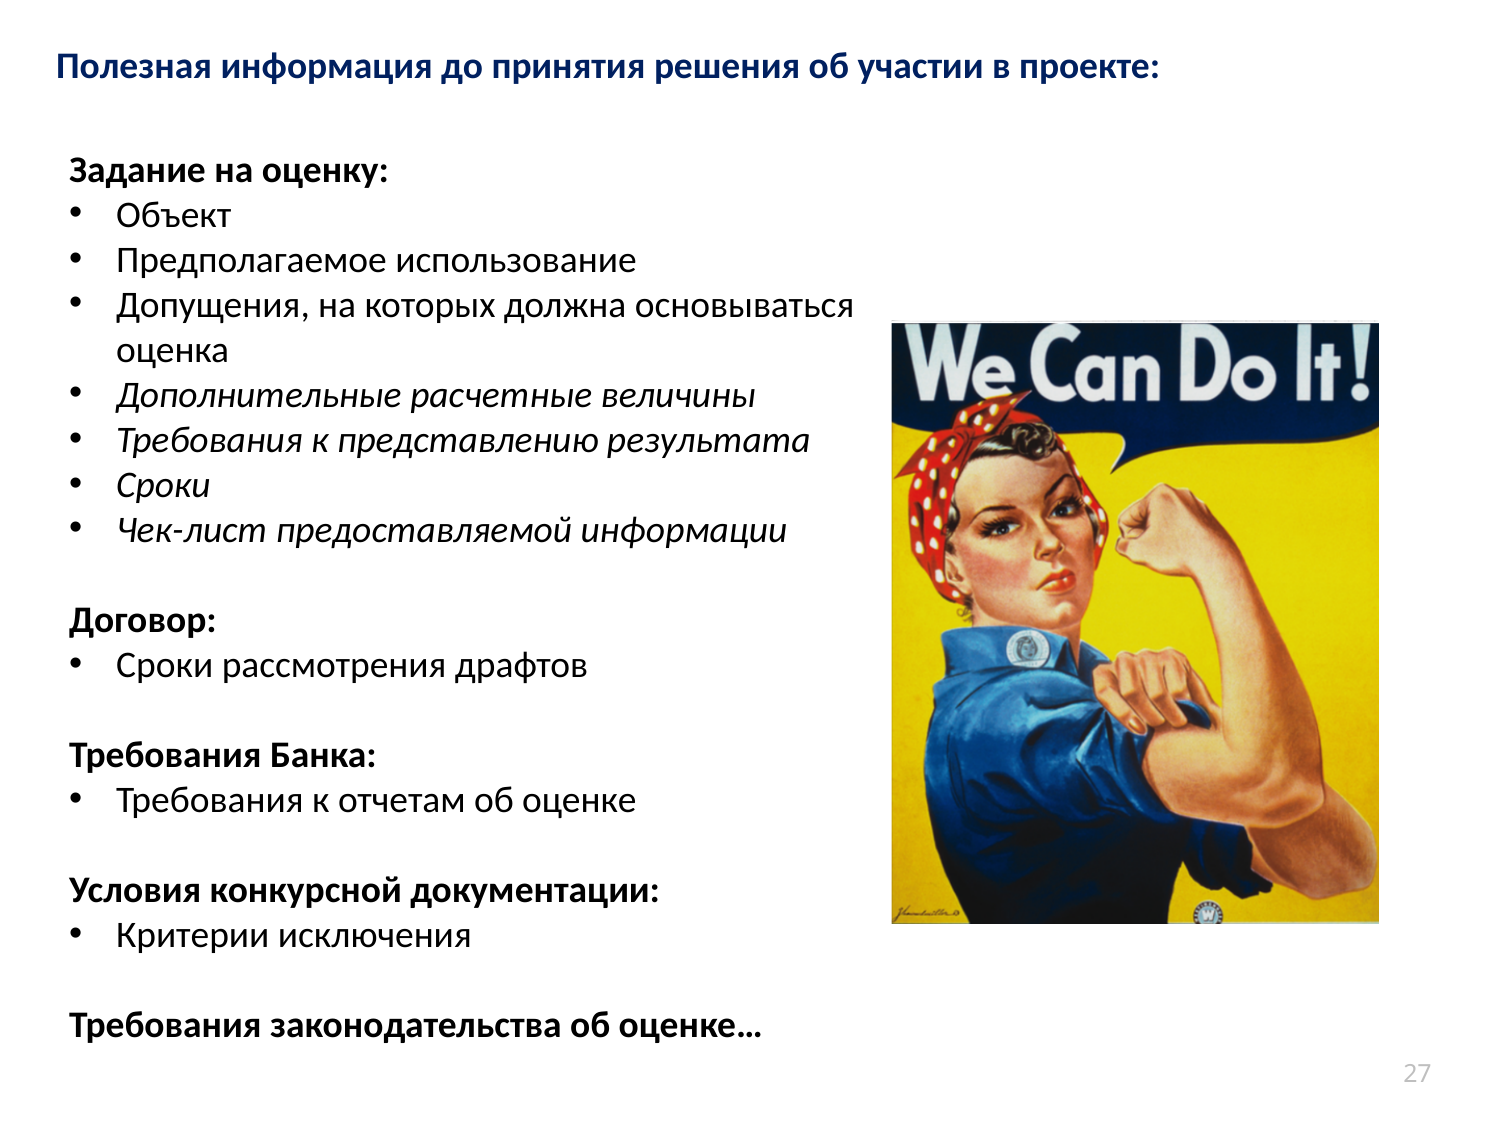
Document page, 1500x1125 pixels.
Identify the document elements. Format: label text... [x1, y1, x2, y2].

picture [891, 320, 1379, 924]
slide_number 27 [1340, 1050, 1447, 1099]
text_box Полезная информация до принятия решения об участии в проекте: [41, 33, 1388, 93]
text_box Задание на оценку: Объект Предполагаемое использование Допущения, на которых должна основываться оценка Дополнительные расчетные величины Требования к представлению результата Сроки Чек-лист предоставляемой информации Договор: Сроки рассмотрения драфтов Требования Банка: Требования к отчетам об оценке Условия конкурсной документации: Критерии исключения Требования законодательства об оценке… [54, 137, 947, 1097]
